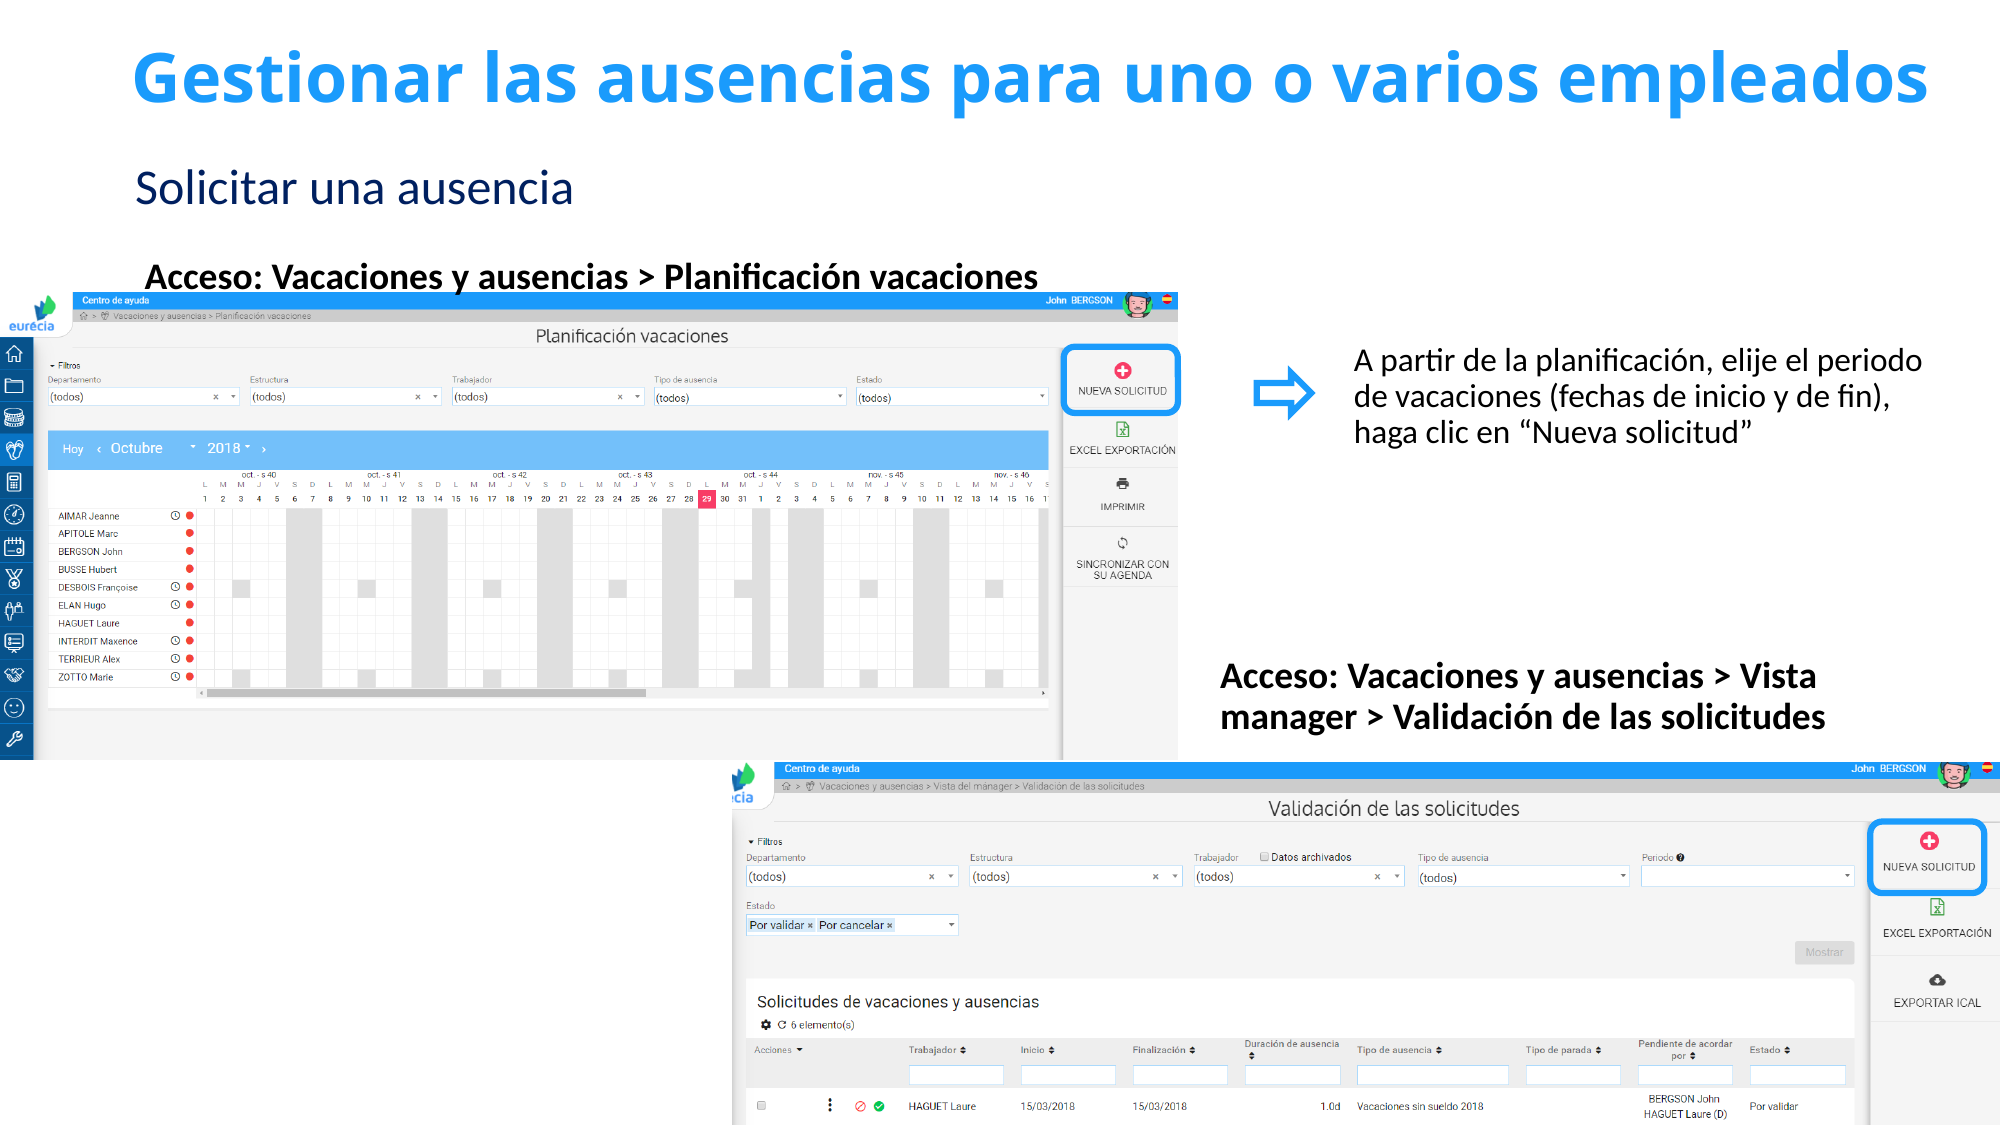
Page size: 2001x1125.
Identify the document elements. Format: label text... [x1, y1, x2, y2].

picture [0, 292, 1178, 760]
list Acceso: Vacaciones y ausencias > Planificación vacaciones [129, 249, 1855, 1019]
list Solicitar una ausencia [120, 153, 1846, 223]
text_box Acceso: Vacaciones y ausencias > Vista manager > Validación de las solicitudes [1205, 649, 1954, 762]
text_box [1255, 370, 1313, 416]
picture [732, 762, 2000, 1125]
title Gestionar las ausencias para uno o varios empleados [116, 3, 2000, 158]
text_box A partir de la planificación, elije el periodo de vacaciones (fechas de inicio y de fin), haga clic en “Nueva solicitud” [1338, 335, 1961, 460]
